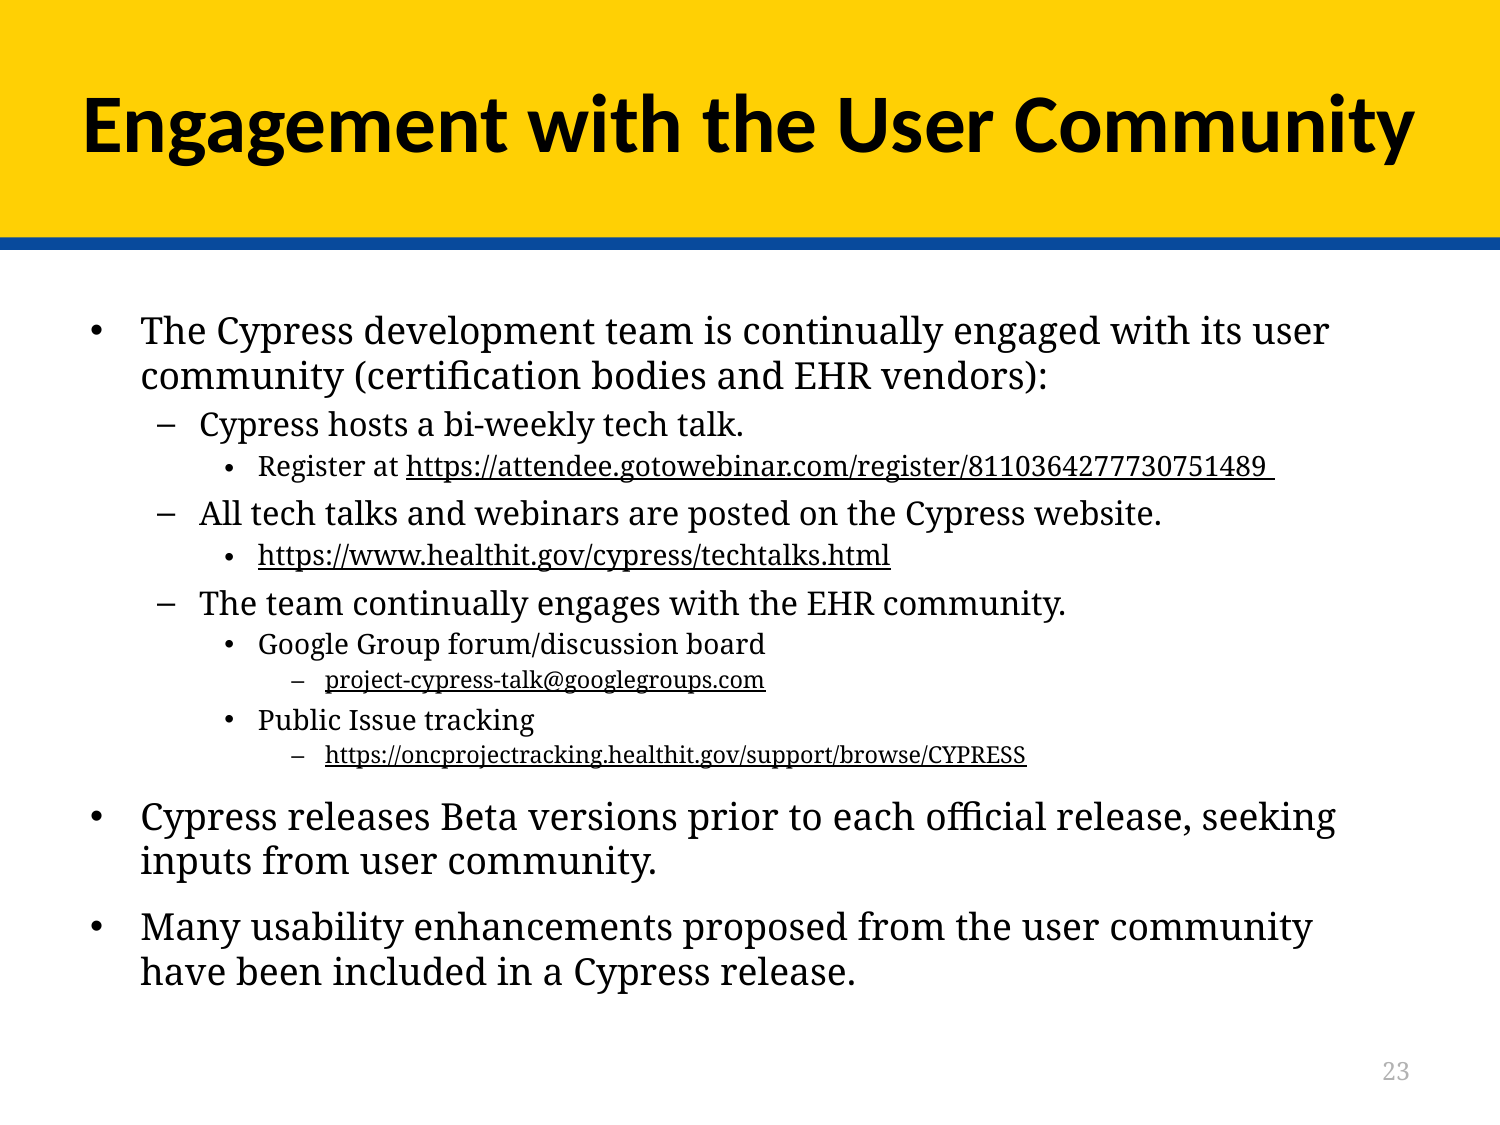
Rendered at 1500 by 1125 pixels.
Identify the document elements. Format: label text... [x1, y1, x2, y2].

list The Cypress development team is continually engaged with its user community (certification bodies and EHR vendors): Cypress hosts a bi-weekly tech talk. Register at https://attendee.gotowebinar.com/register/8110364277730751489 All tech talks and webinars are posted on the Cypress website. https://www.healthit.gov/cypress/techtalks.html The team continually engages with the EHR community. Google Group forum/discussion board project-cypress-talk@googlegroups.com Public Issue tracking https://oncprojectracking.healthit.gov/support/browse/CYPRESS Cypress releases Beta versions prior to each official release, seeking inputs from user community. Many usability enhancements proposed from the user community have been included in a Cypress release. [75, 299, 1425, 1005]
title Engagement with the User Community [0, 0, 1500, 238]
slide_number 23 [1074, 1042, 1425, 1103]
